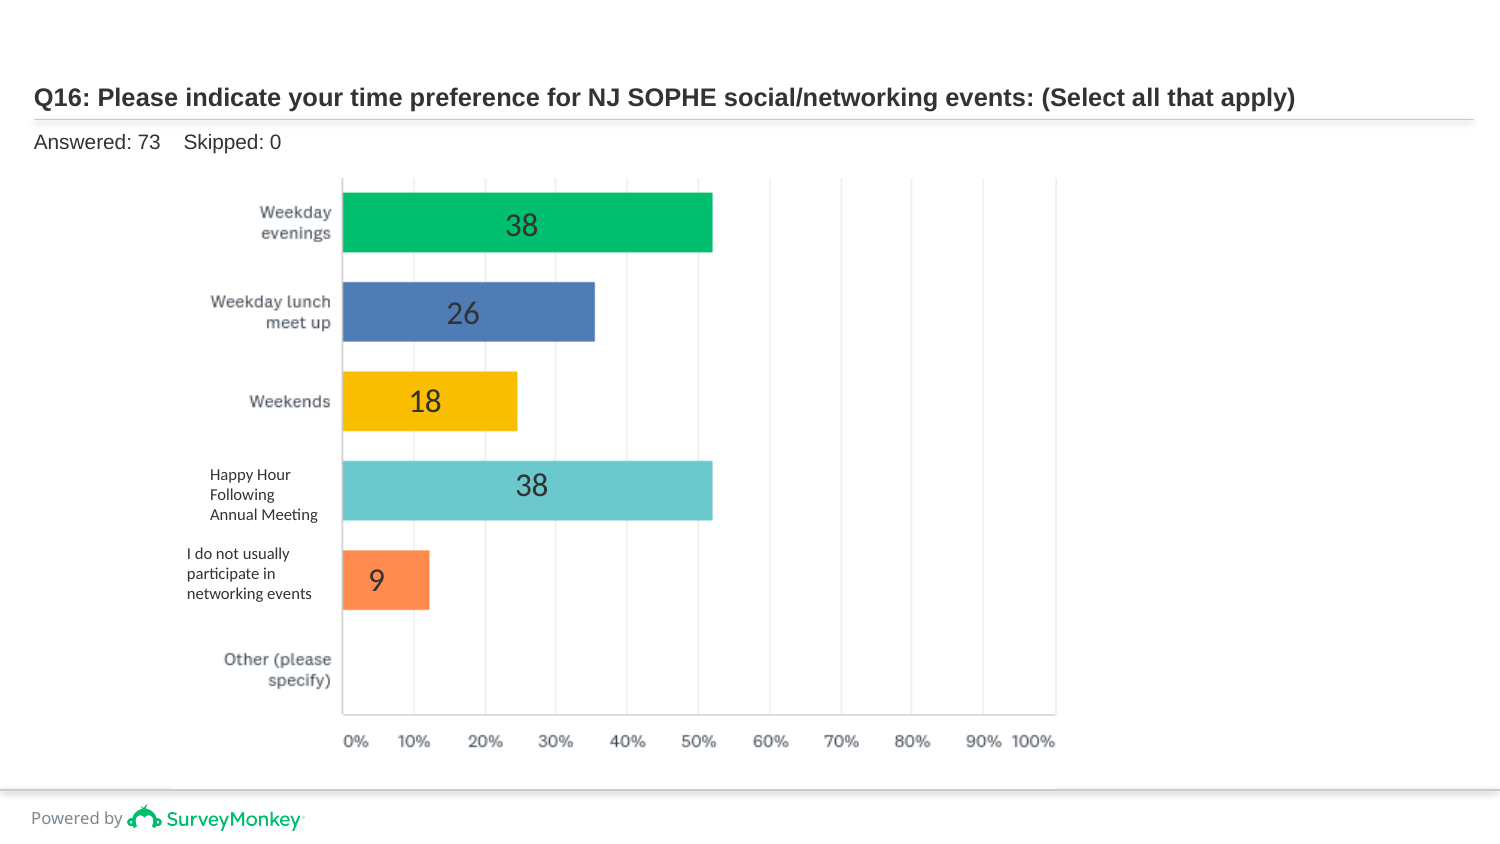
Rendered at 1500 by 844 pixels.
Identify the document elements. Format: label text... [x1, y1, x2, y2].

title Q16: Please indicate your time preference for NJ SOPHE social/networking events: (Select all that apply) [18, 54, 1369, 119]
list Answered: 73 Skipped: 0 [18, 120, 894, 162]
picture [171, 178, 1057, 790]
picture [116, 793, 316, 842]
